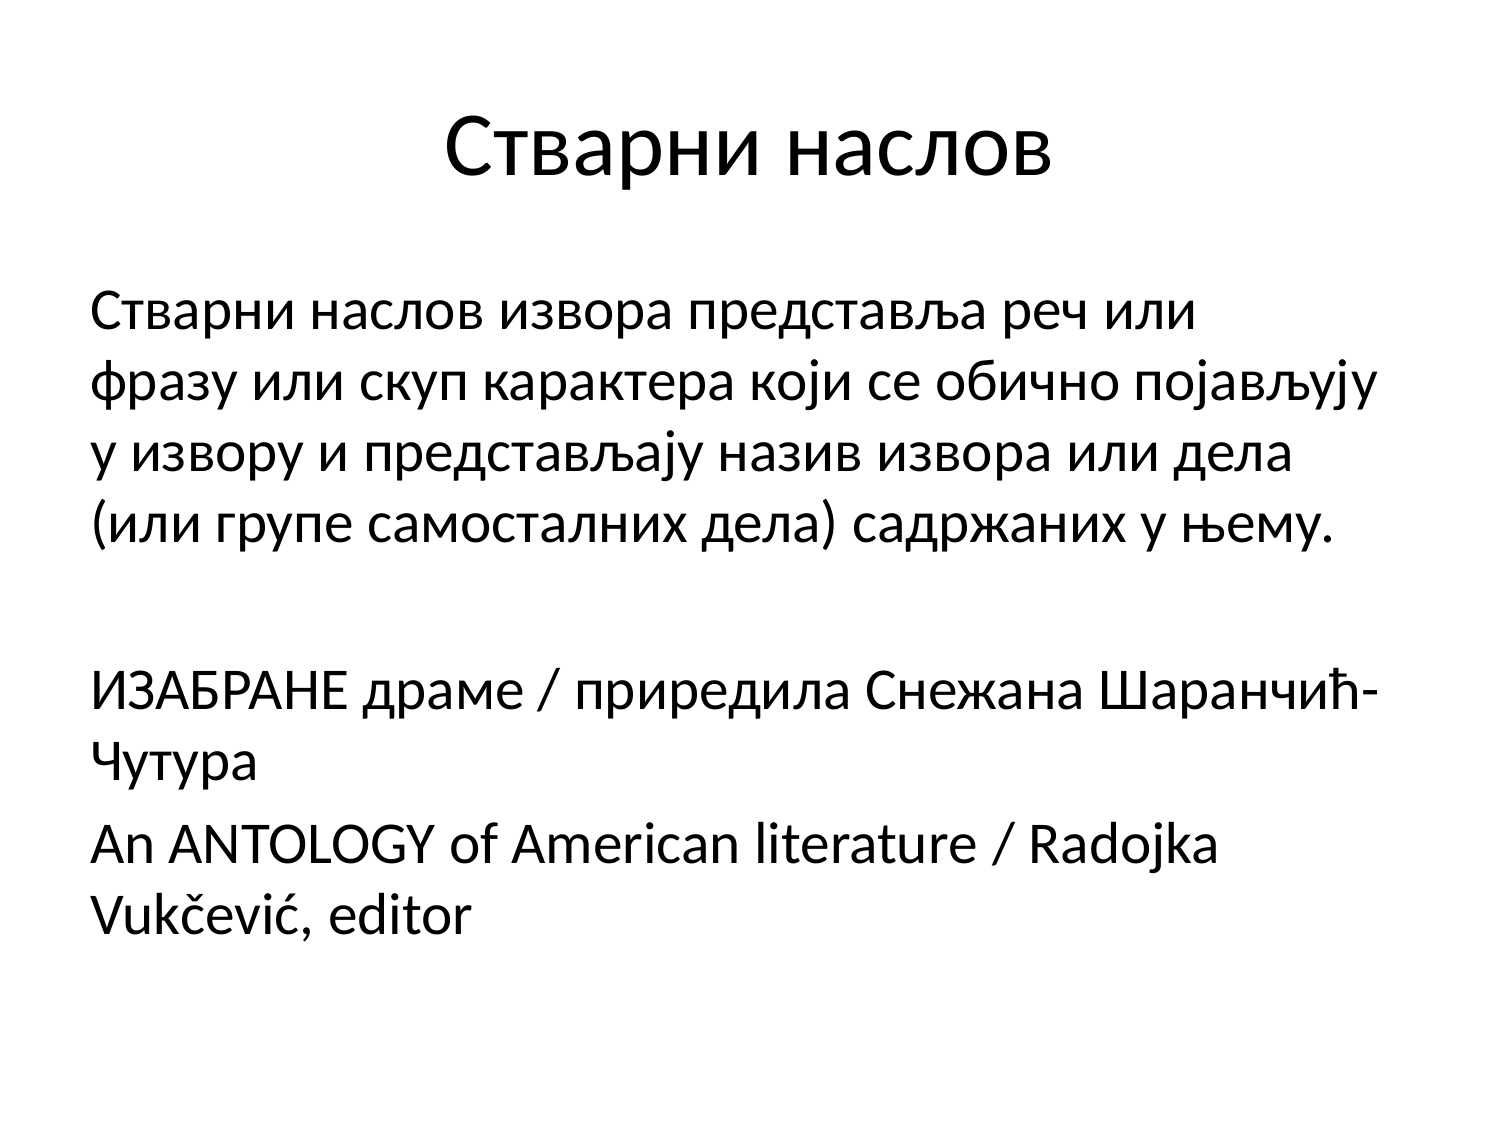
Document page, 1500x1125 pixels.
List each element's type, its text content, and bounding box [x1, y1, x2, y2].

list Стварни наслов извора представља реч или фразу или скуп карактера који се обично појављују у извору и представљају назив извора или дела (или групе самосталних дела) садржаних у њему. ИЗАБРАНЕ драме / приредила Снежана Шаранчић-Чутура An ANTOLOGY of American literature / Radojka Vukčević, editor [75, 262, 1425, 1005]
title Стварни наслов [75, 45, 1425, 233]
